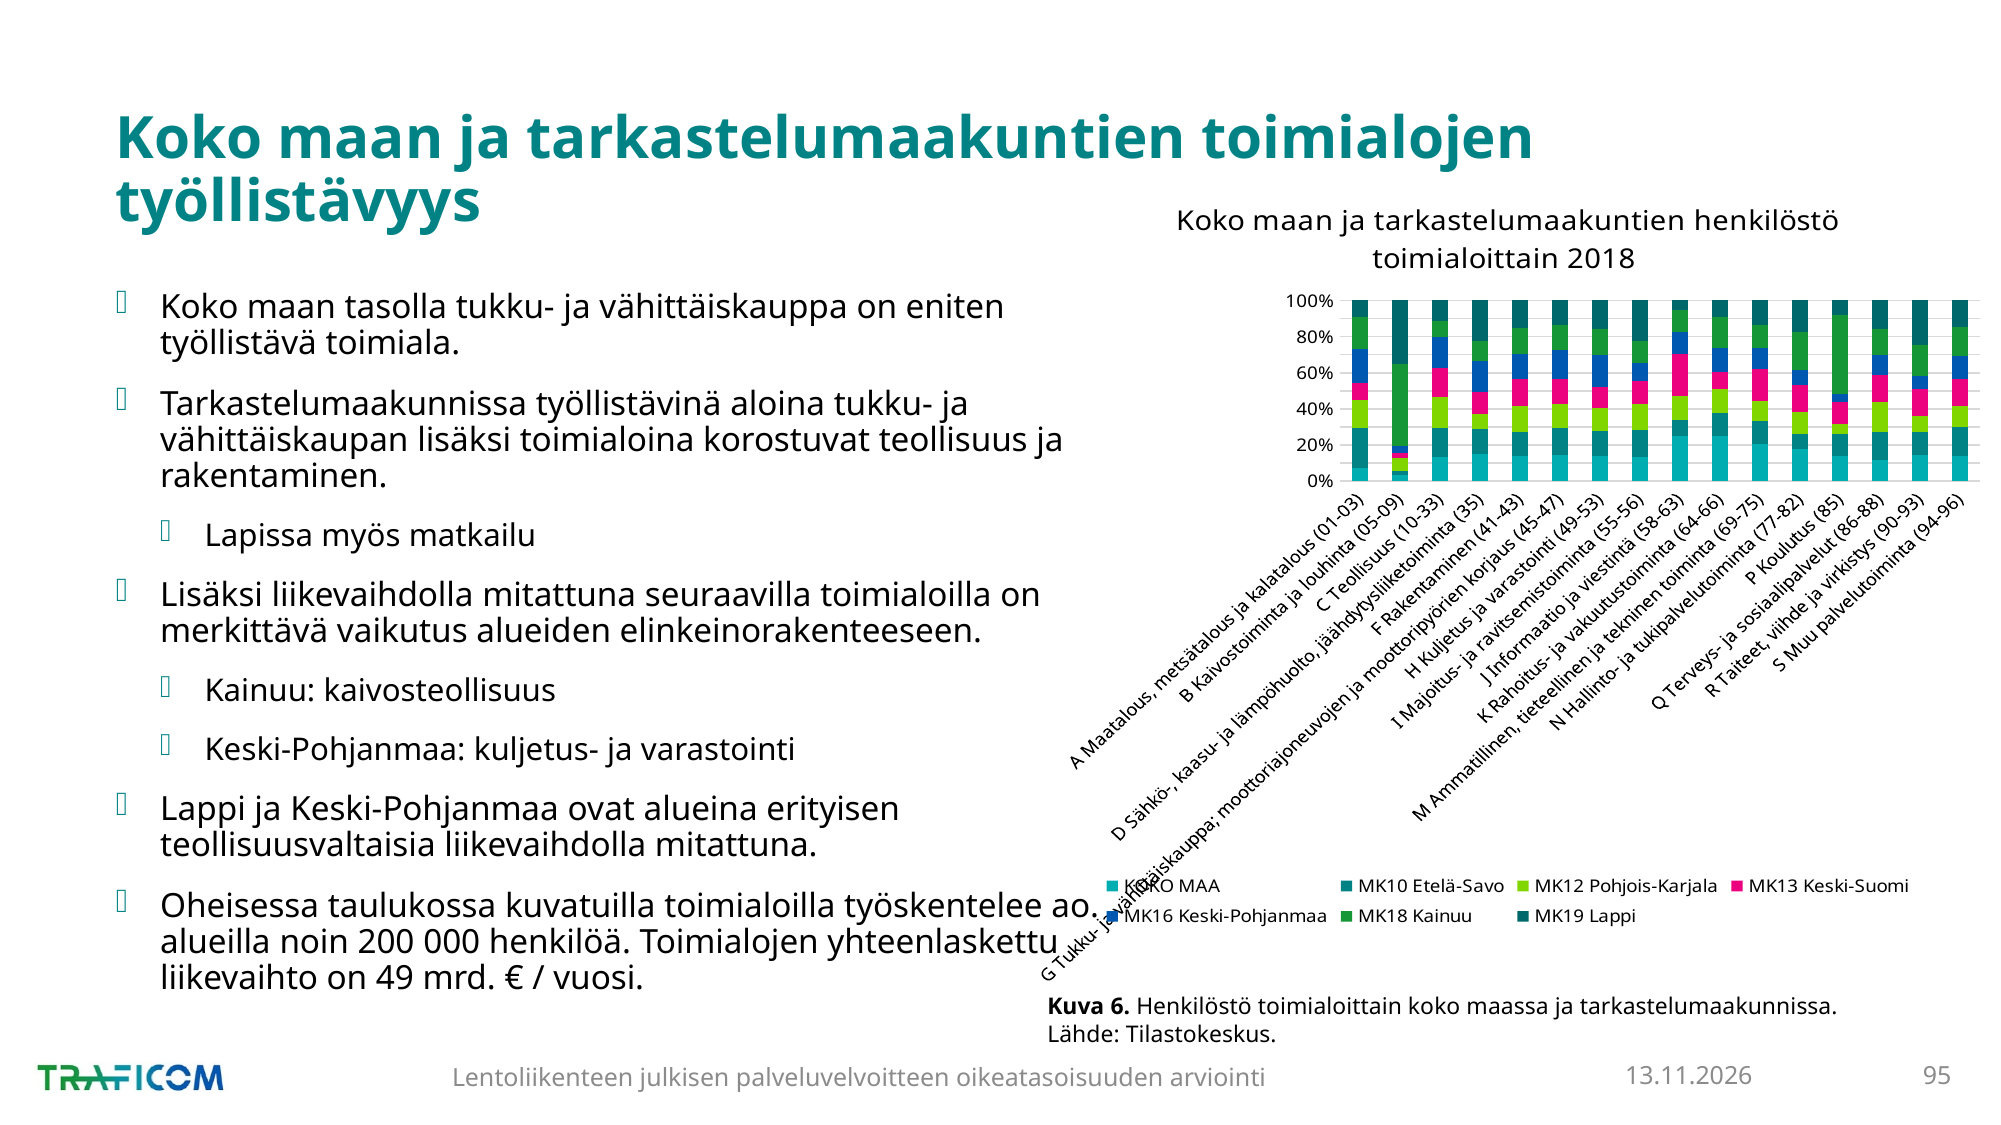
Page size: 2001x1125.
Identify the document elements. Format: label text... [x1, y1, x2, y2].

footer Lentoliikenteen julkisen palveluvelvoitteen oikeatasoisuuden arviointi [437, 1055, 1347, 1097]
list Koko maan tasolla tukku- ja vähittäiskauppa on eniten työllistävä toimiala. Tarkastelumaakunnissa työllistävinä aloina tukku- ja vähittäiskaupan lisäksi toimialoina korostuvat teollisuus ja rakentaminen. Lapissa myös matkailu Lisäksi liikevaihdolla mitattuna seuraavilla toimialoilla on merkittävä vaikutus alueiden elinkeinorakenteeseen. Kainuu: kaivosteollisuus Keski-Pohjanmaa: kuljetus- ja varastointi Lappi ja Keski-Pohjanmaa ovat alueina erityisen teollisuusvaltaisia liikevaihdolla mitattuna. Oheisessa taulukossa kuvatuilla toimialoilla työskentelee ao. alueilla noin 200 000 henkilöä. Toimialojen yhteenlaskettu liikevaihto on 49 mrd. € / vuosi. [100, 282, 1032, 1056]
slide_number 95 [1854, 1055, 1967, 1097]
picture [34, 1062, 228, 1093]
text_box Kuva 6. Henkilöstö toimialoittain koko maassa ja tarkastelumaakunnissa. Lähde: Tilastokeskus. [1032, 988, 1984, 1055]
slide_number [1535, 1055, 1843, 1097]
chart [1015, 170, 2000, 988]
title Koko maan ja tarkastelumaakuntien toimialojen työllistävyys [100, 100, 1864, 282]
